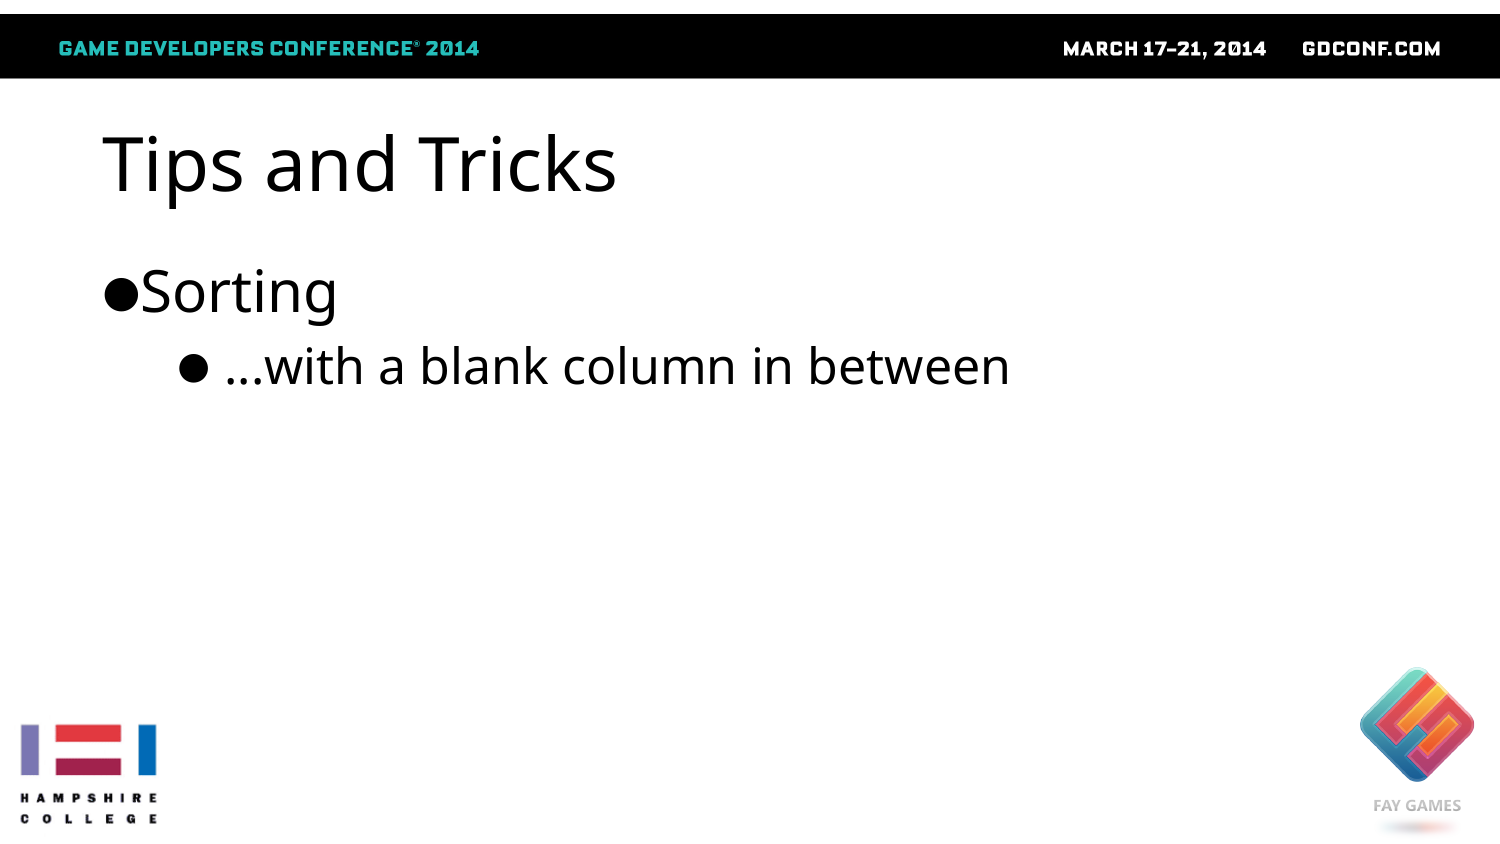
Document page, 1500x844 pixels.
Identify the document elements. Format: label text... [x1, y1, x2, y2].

list Sorting ...with a blank column in between [87, 246, 1413, 697]
title Tips and Tricks [87, 109, 1413, 238]
picture [0, 0, 1500, 844]
